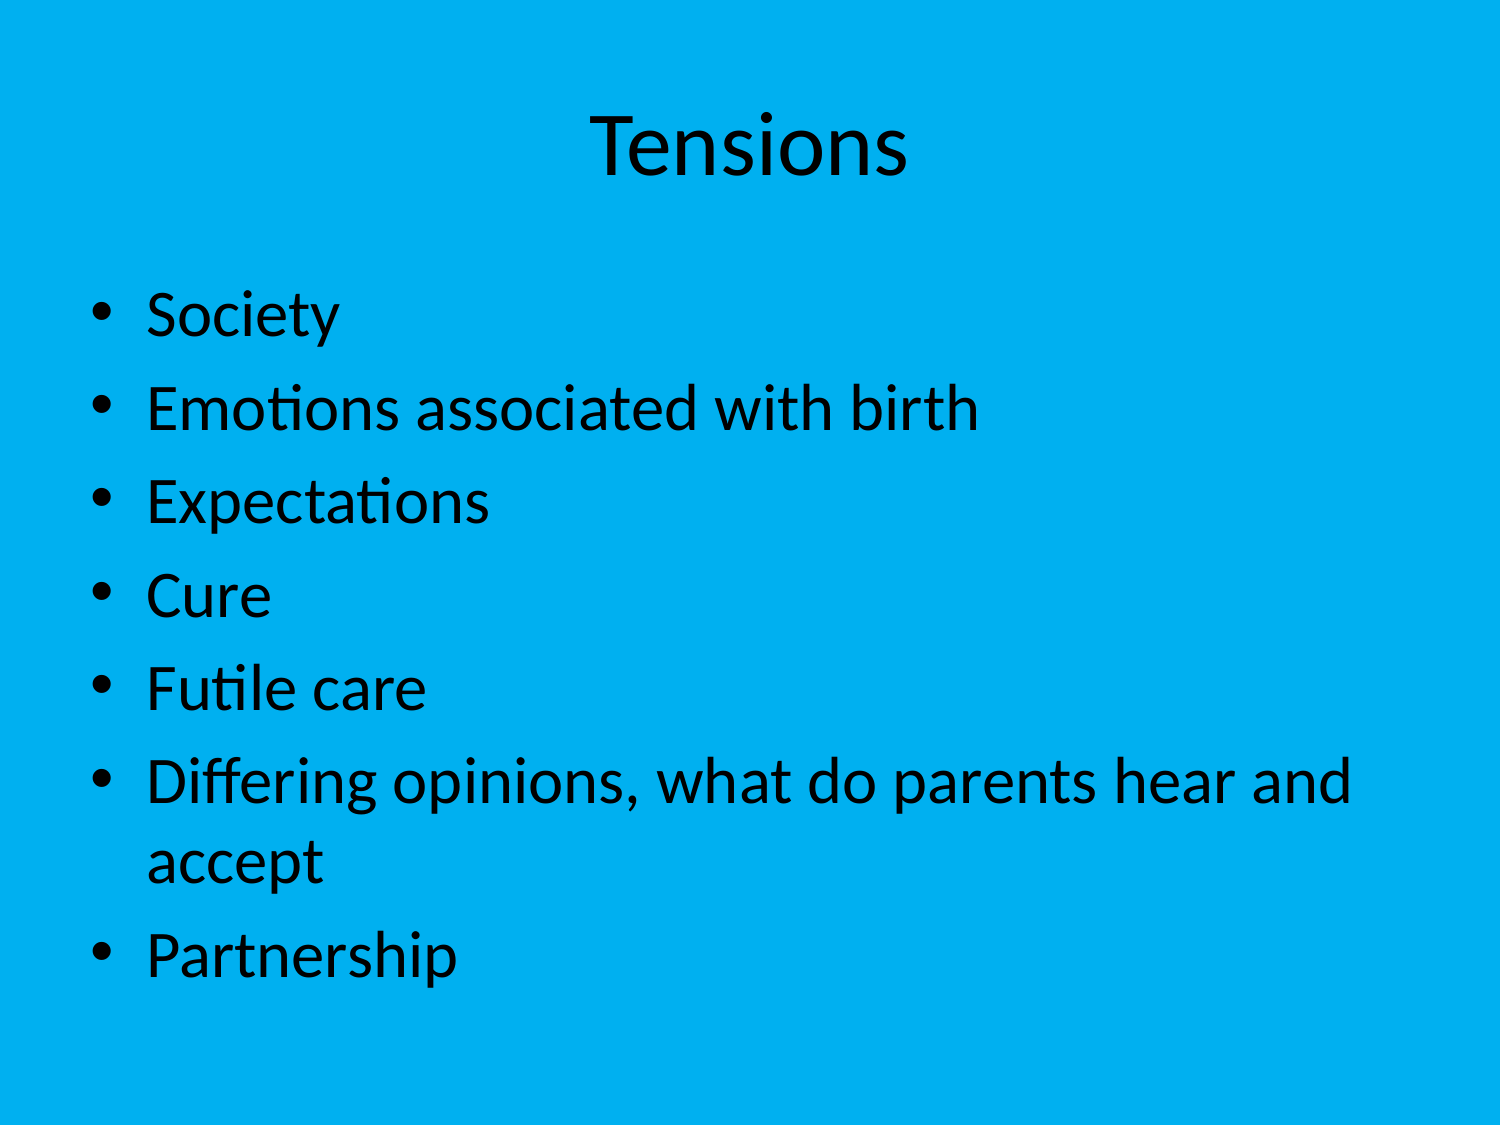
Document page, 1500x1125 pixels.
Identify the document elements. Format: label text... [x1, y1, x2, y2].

title Tensions [75, 45, 1425, 233]
list Society Emotions associated with birth Expectations Cure Futile care Differing opinions, what do parents hear and accept Partnership [75, 262, 1425, 1005]
